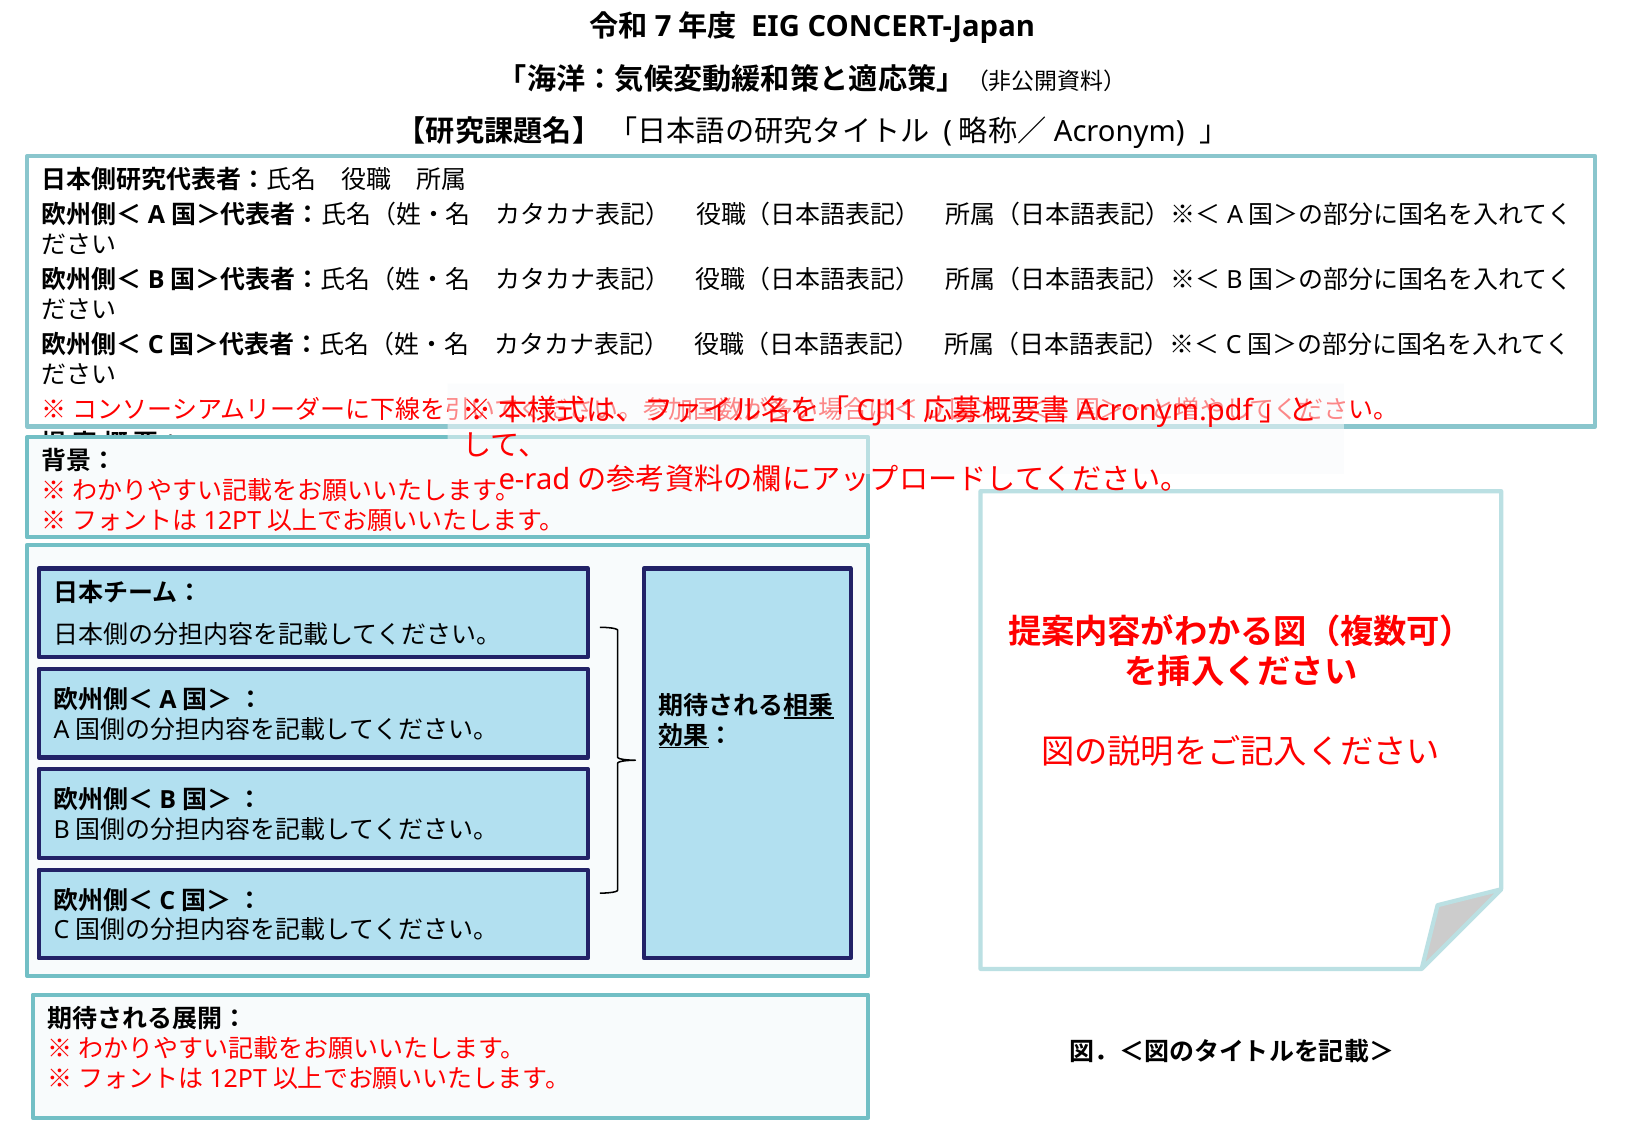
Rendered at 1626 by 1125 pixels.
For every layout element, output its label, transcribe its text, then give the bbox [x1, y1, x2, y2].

text_box [25, 543, 870, 978]
text_box 欧州側＜B国＞ ： B国側の分担内容を記載してください。 [37, 767, 590, 860]
text_box 令和7年度 EIG CONCERT-Japan 「海洋：気候変動緩和策と適応策」（非公開資料） 【研究課題名】 「日本語の研究タイトル (略称／Acronym) 」 [0, 0, 1625, 155]
text_box 日本チーム： 日本側の分担内容を記載してください。 [37, 566, 590, 659]
text_box 図．＜図のタイトルを記載＞ [1053, 1026, 1497, 1072]
text_box [599, 627, 636, 894]
text_box 欧州側＜C国＞ ： C国側の分担内容を記載してください。 [37, 868, 590, 960]
text_box 期待される相乗効果： [642, 566, 853, 960]
text_box 背景： ※わかりやすい記載をお願いいたします。 ※フォントは12PT以上でお願いいたします。 [25, 435, 870, 539]
text_box ※本様式は、ファイル名を「CJ11応募概要書Acronym.pdf」として、 e-radの参考資料の欄にアップロードしてください。 [446, 381, 1346, 476]
text_box 欧州側＜A国＞ ： A国側の分担内容を記載してください。 [37, 667, 590, 760]
text_box 期待される展開： ※わかりやすい記載をお願いいたします。 ※フォントは12PT以上でお願いいたします。 [31, 993, 870, 1120]
text_box 日本側研究代表者：氏名 役職 所属 欧州側＜A国＞代表者：氏名（姓・名 カタカナ表記） 役職（日本語表記） 所属（日本語表記）※＜A国＞の部分に国名を入れてください 欧州側＜B国＞代表者：氏名（姓・名 カタカナ表記） 役職（日本語表記） 所属（日本語表記）※＜B国＞の部分に国名を入れてください 欧州側＜C国＞代表者：氏名（姓・名 カタカナ表記） 役職（日本語表記） 所属（日本語表記）※＜C国＞の部分に国名を入れてください ※コンソーシアムリーダーに下線を引いてください。参加国数が多い場合は＜D国＞、＜E国＞…と増やしてください。 提 案 概 要： [25, 154, 1597, 429]
text_box 提案内容がわかる図（複数可）を挿入ください 図の説明をご記入ください [978, 489, 1504, 972]
